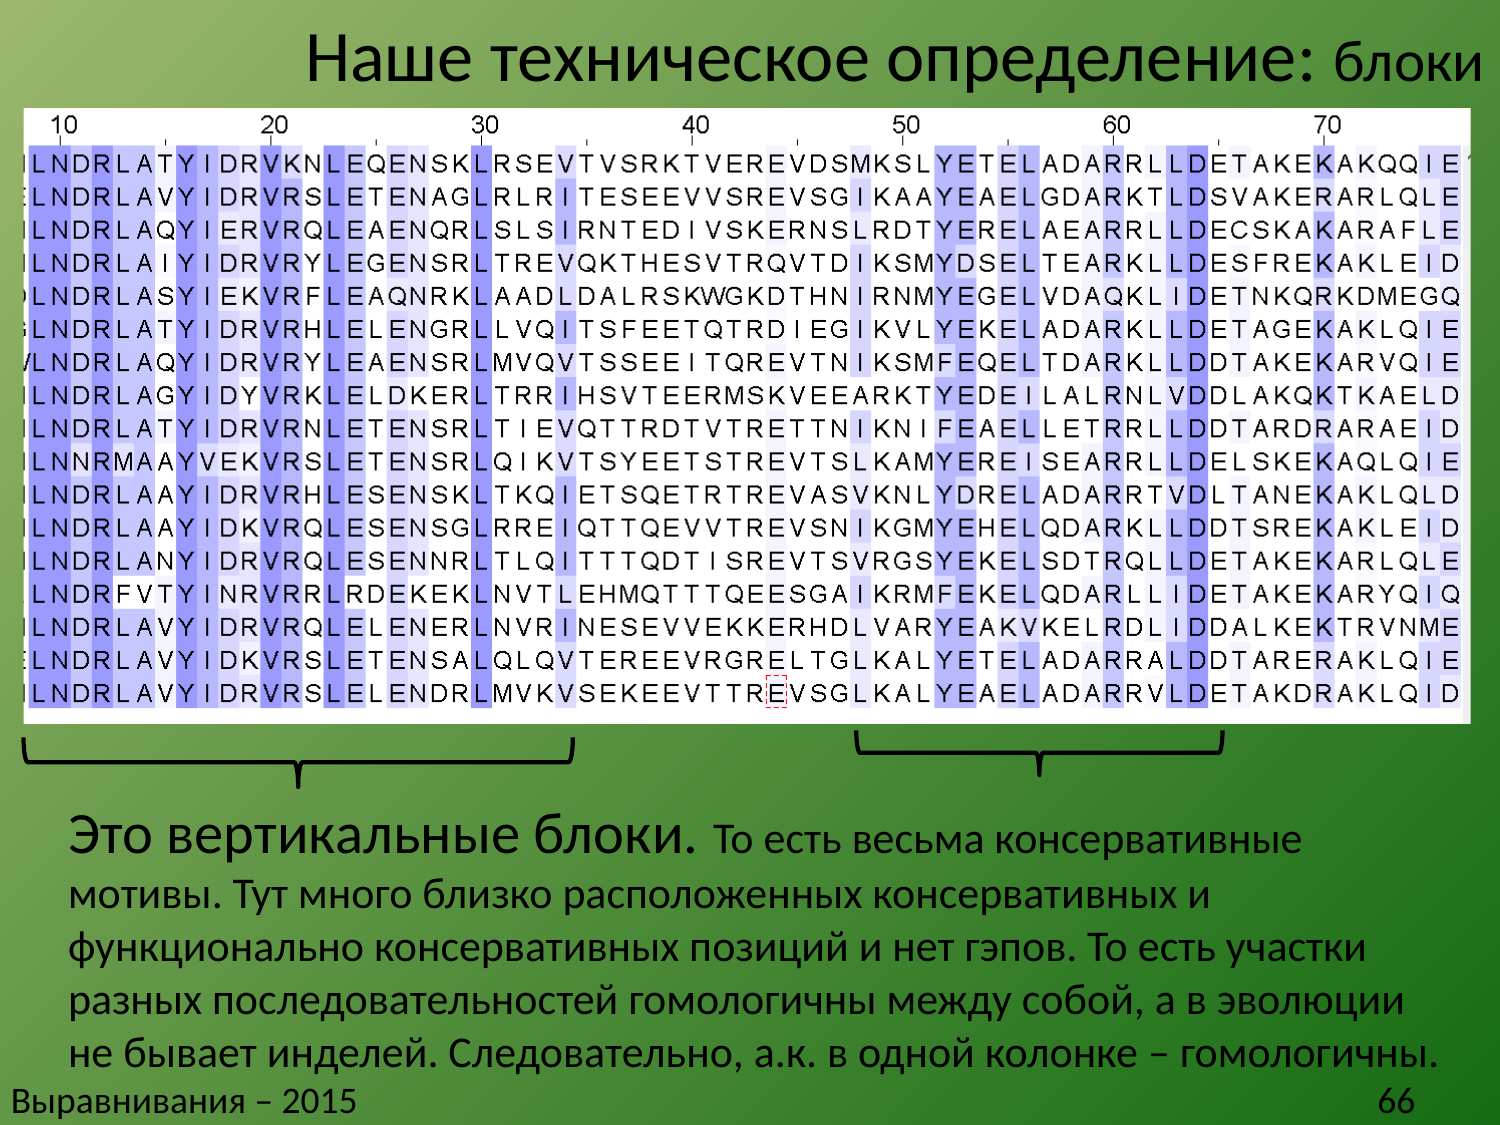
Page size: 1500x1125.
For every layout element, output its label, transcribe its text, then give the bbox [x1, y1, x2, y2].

title Наше техническое определение: блоки [23, 0, 1500, 105]
text_box [855, 732, 1224, 776]
text_box [22, 737, 574, 788]
picture [23, 107, 1471, 724]
text_box Это вертикальные блоки. То есть весьма консервативные мотивы. Тут много близко расположенных консервативных и функционально консервативных позиций и нет гэпов. То есть участки разных последовательностей гомологичны между собой, а в эволюции не бывает инделей. Следовательно, а.к. в одной колонке – гомологичны. [53, 786, 1471, 1094]
